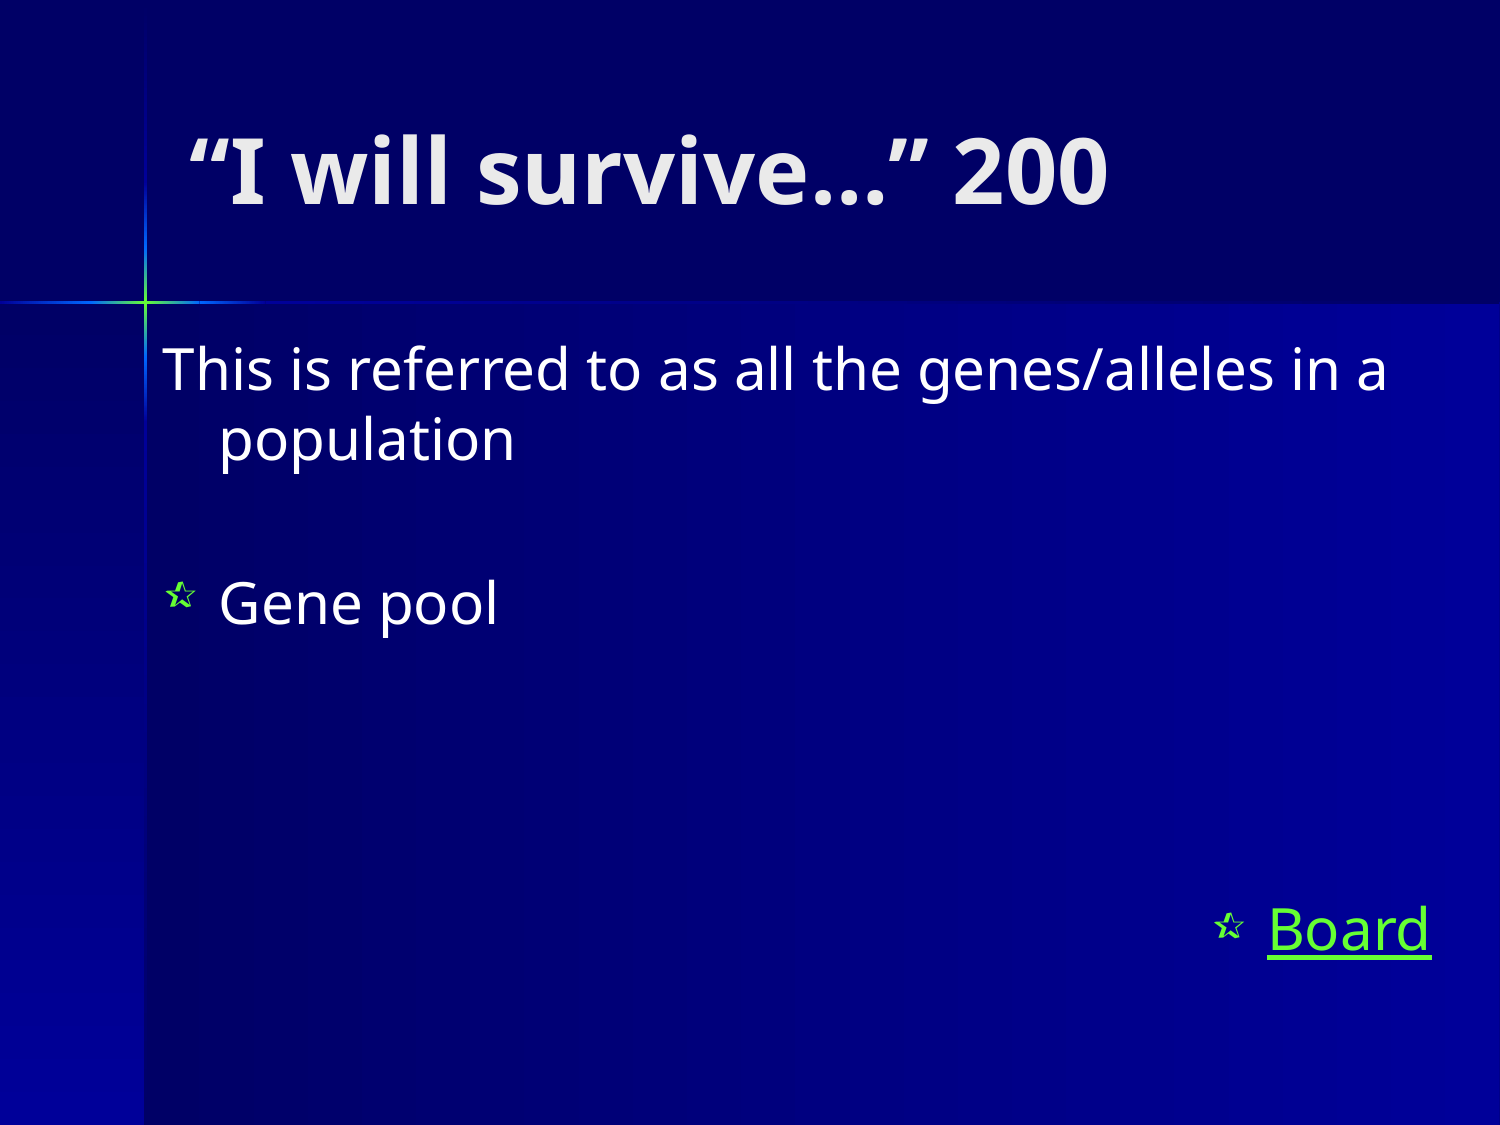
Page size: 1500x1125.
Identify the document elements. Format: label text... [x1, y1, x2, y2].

title “I will survive…” 200 [174, 50, 1413, 285]
list This is referred to as all the genes/alleles in a population Gene pool Board [147, 324, 1447, 1000]
